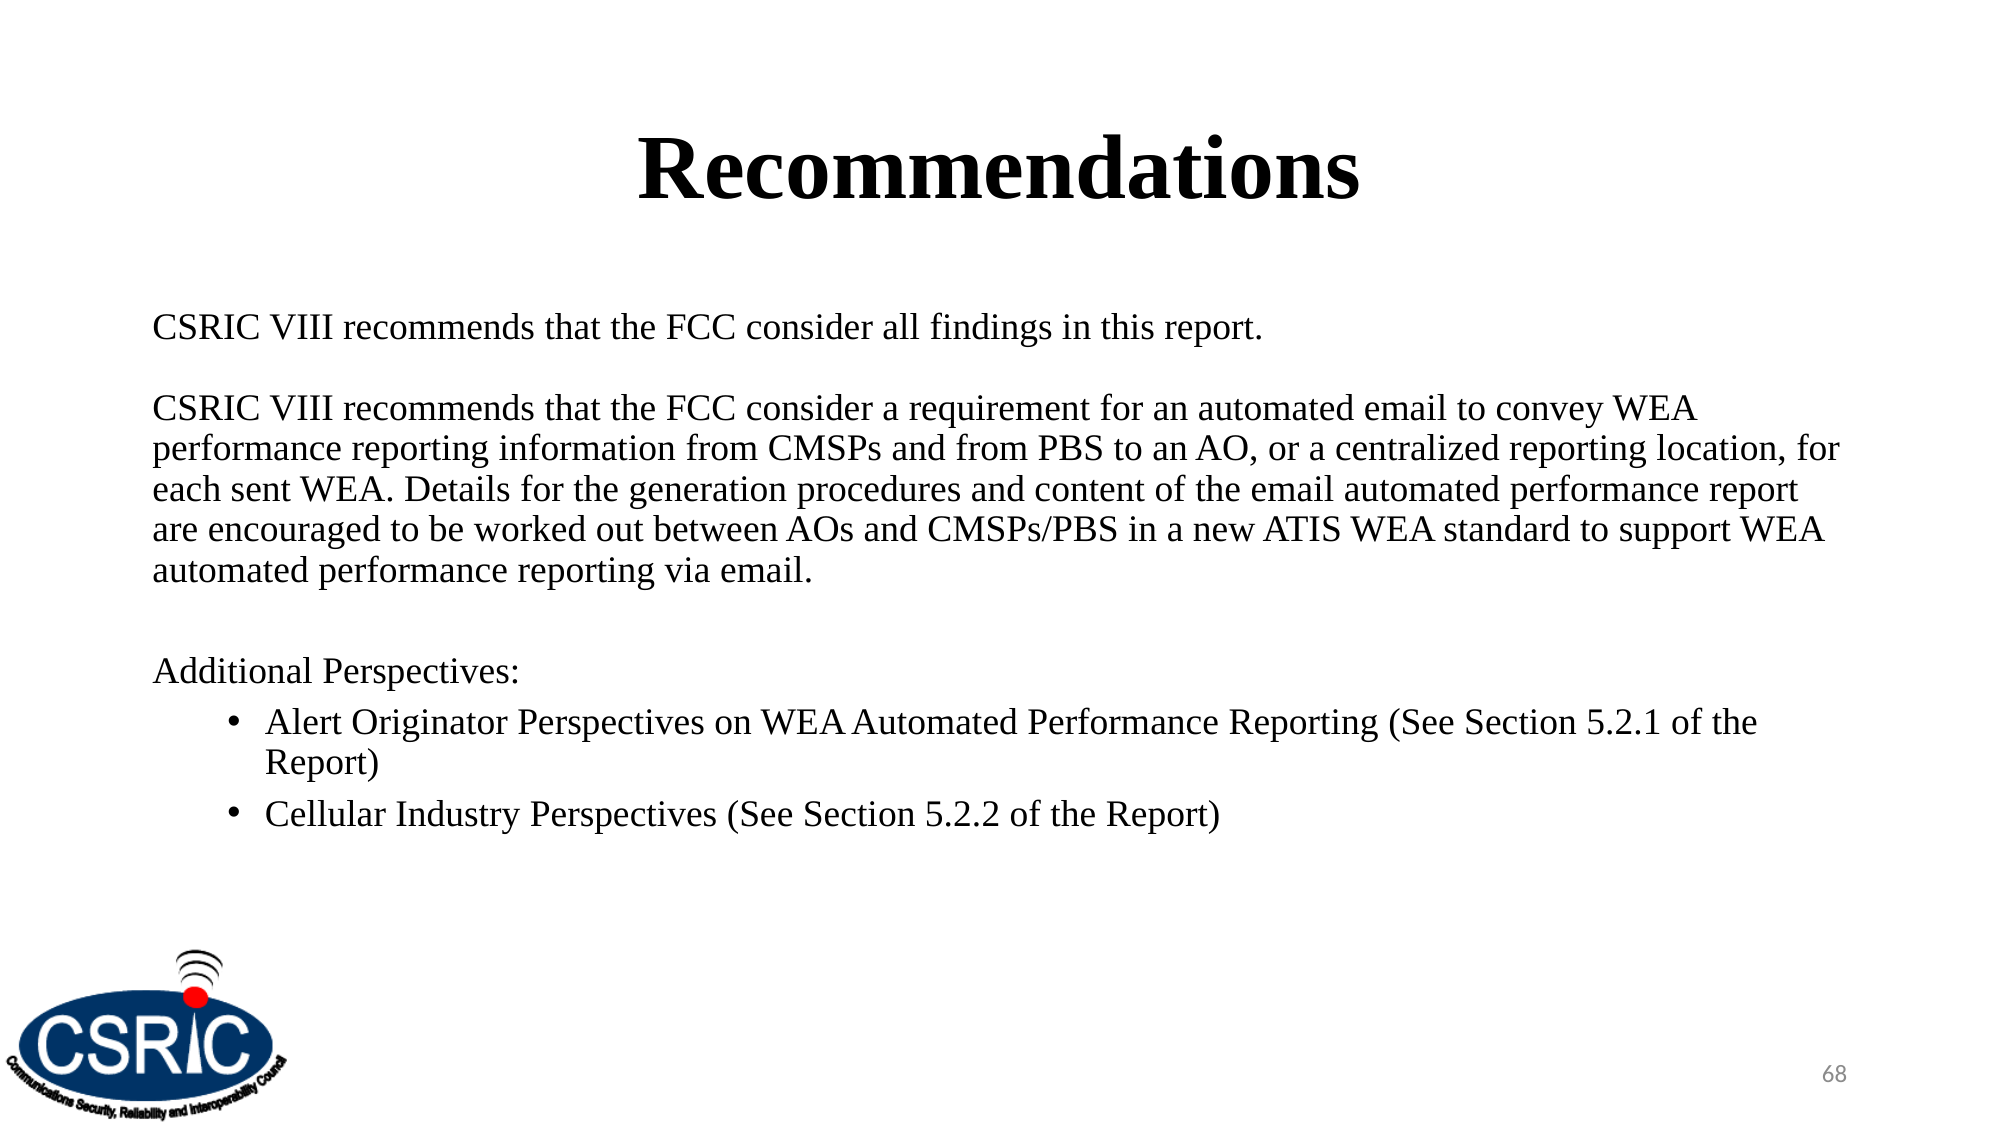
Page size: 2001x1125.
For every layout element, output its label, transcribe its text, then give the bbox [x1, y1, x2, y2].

title Recommendations [137, 59, 1863, 278]
slide_number 68 [1412, 1042, 1863, 1103]
picture [0, 945, 294, 1125]
list CSRIC VIII recommends that the FCC consider all findings in this report. CSRIC VIII recommends that the FCC consider a requirement for an automated email to convey WEA performance reporting information from CMSPs and from PBS to an AO, or a centralized reporting location, for each sent WEA. Details for the generation procedures and content of the email automated performance report are encouraged to be worked out between AOs and CMSPs/PBS in a new ATIS WEA standard to support WEA automated performance reporting via email. Additional Perspectives: Alert Originator Perspectives on WEA Automated Performance Reporting (See Section 5.2.1 of the Report) Cellular Industry Perspectives (See Section 5.2.2 of the Report) [137, 299, 1863, 1014]
